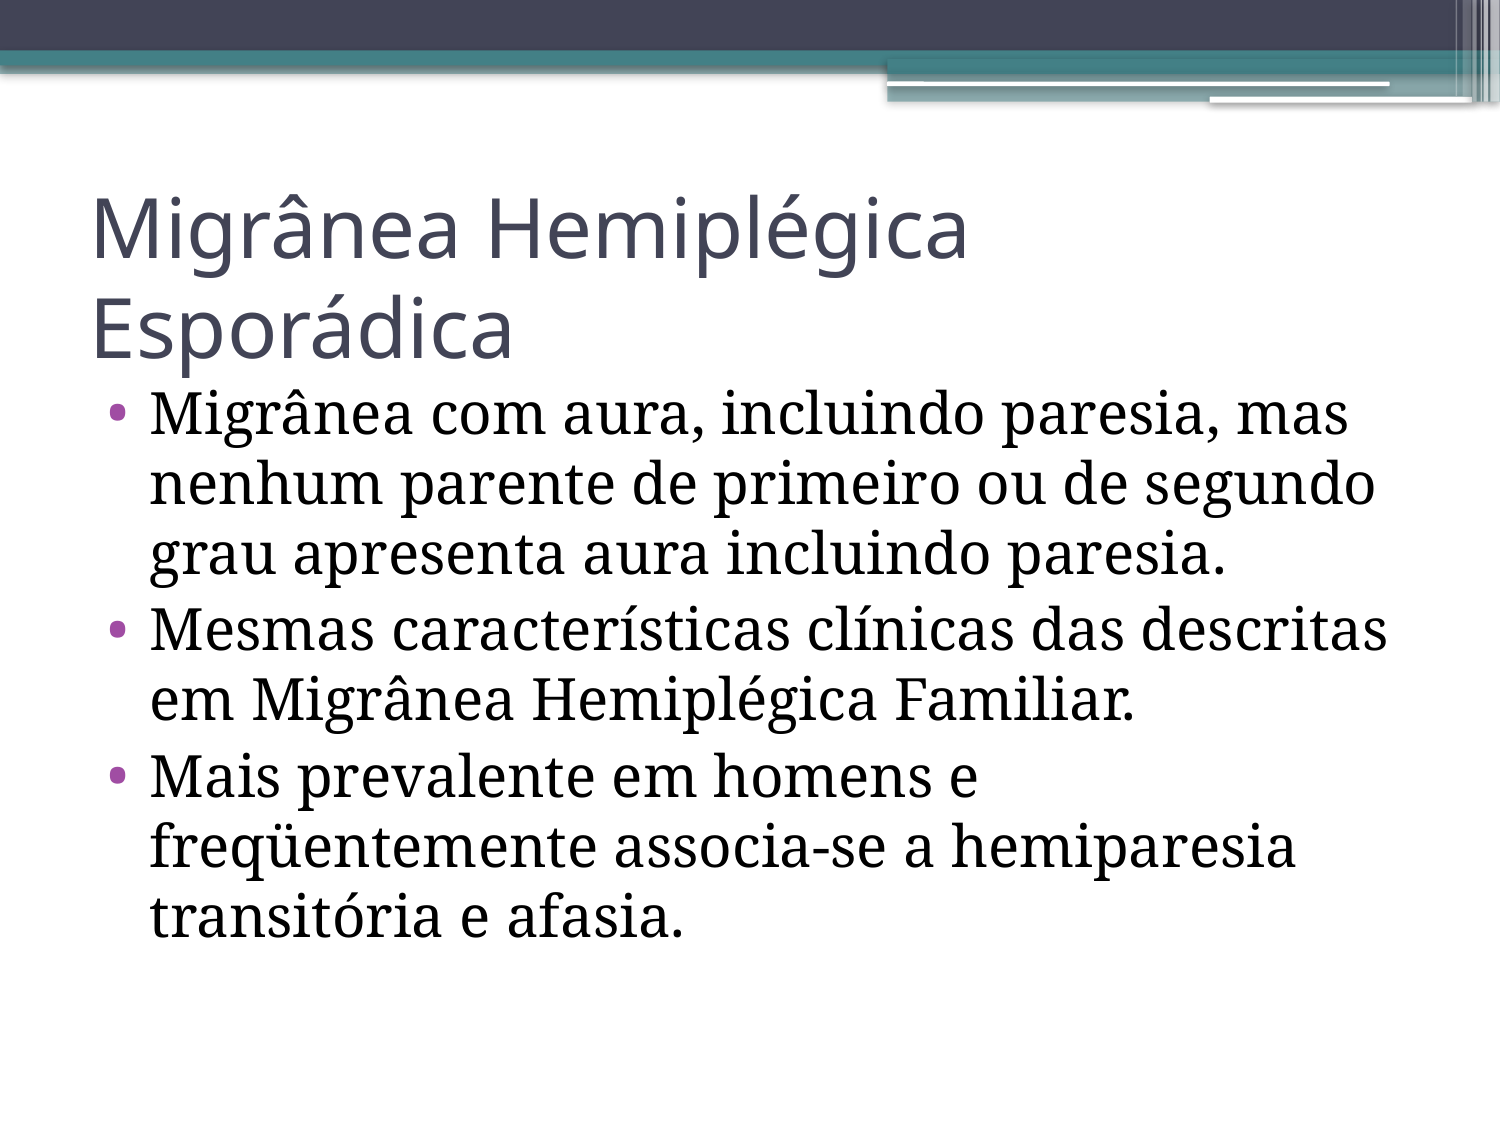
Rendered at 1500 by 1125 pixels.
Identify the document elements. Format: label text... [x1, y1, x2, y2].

list Migrânea com aura, incluindo paresia, mas nenhum parente de primeiro ou de segundo grau apresenta aura incluindo paresia. Mesmas características clínicas das descritas em Migrânea Hemiplégica Familiar. Mais prevalente em homens e freqüentemente associa-se a hemiparesia transitória e afasia. [75, 368, 1425, 1079]
title Migrânea Hemiplégica Esporádica [75, 187, 1425, 363]
